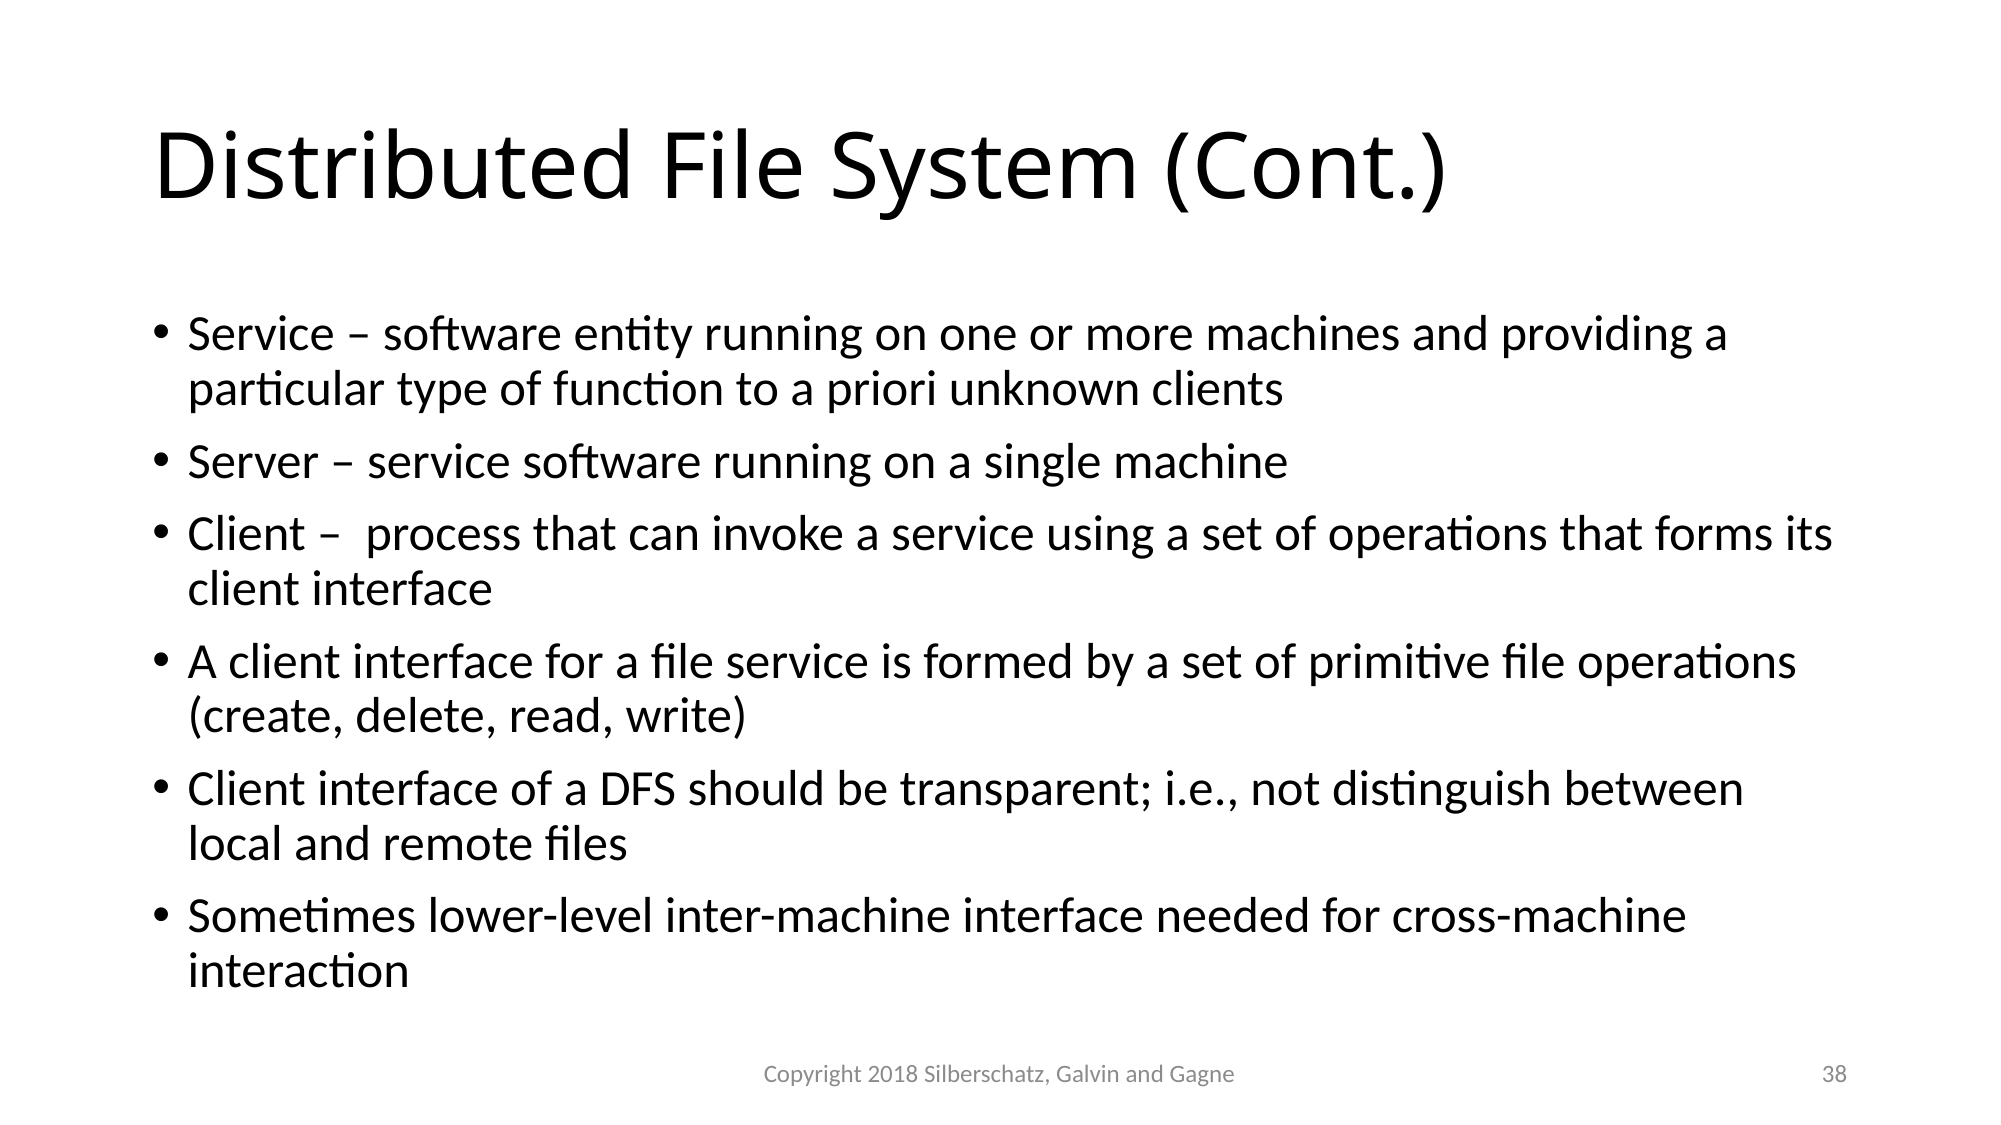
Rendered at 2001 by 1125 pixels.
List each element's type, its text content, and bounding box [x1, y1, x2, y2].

title Distributed File System (Cont.) [137, 59, 1863, 278]
footer Copyright 2018 Silberschatz, Galvin and Gagne [662, 1042, 1338, 1103]
list Service – software entity running on one or more machines and providing a particular type of function to a priori unknown clients Server – service software running on a single machine Client – process that can invoke a service using a set of operations that forms its client interface A client interface for a file service is formed by a set of primitive file operations (create, delete, read, write) Client interface of a DFS should be transparent; i.e., not distinguish between local and remote files Sometimes lower-level inter-machine interface needed for cross-machine interaction [137, 299, 1863, 1014]
slide_number 38 [1412, 1042, 1863, 1103]
